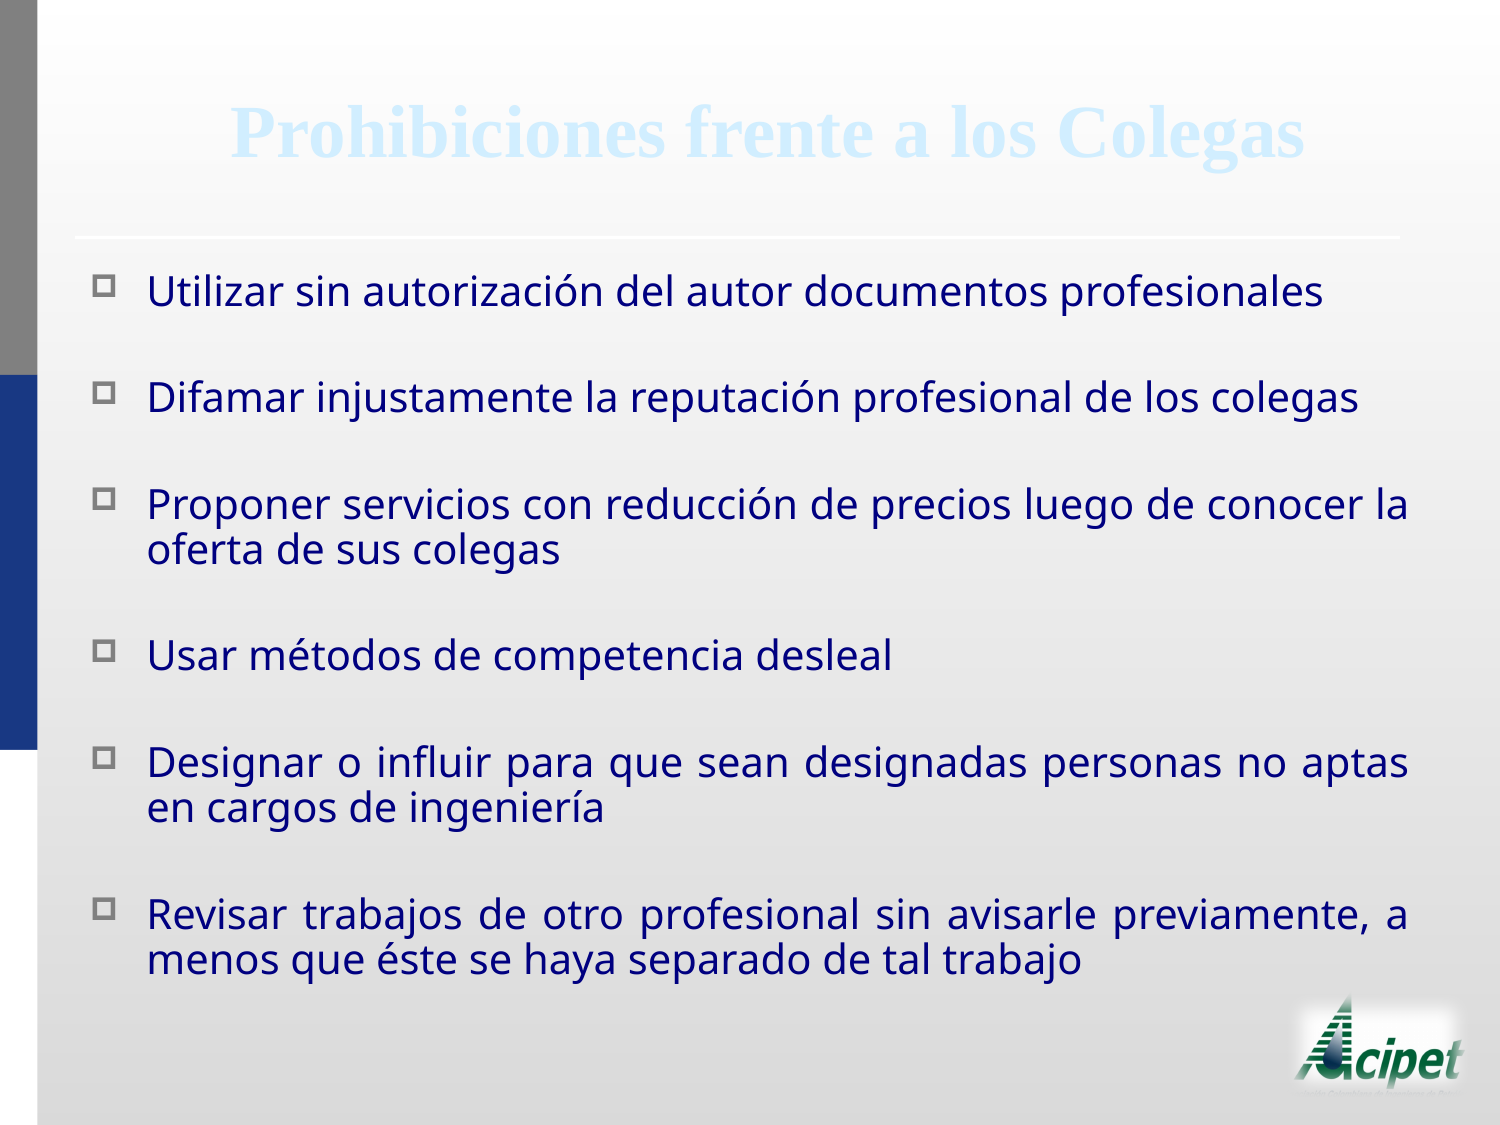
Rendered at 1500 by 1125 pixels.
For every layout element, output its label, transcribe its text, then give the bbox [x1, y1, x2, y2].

picture [1283, 990, 1473, 1099]
title Prohibiciones frente a los Colegas [93, 33, 1445, 222]
list Utilizar sin autorización del autor documentos profesionales Difamar injustamente la reputación profesional de los colegas Proponer servicios con reducción de precios luego de conocer la oferta de sus colegas Usar métodos de competencia desleal Designar o influir para que sean designadas personas no aptas en cargos de ingeniería Revisar trabajos de otro profesional sin avisarle previamente, a menos que éste se haya separado de tal trabajo [74, 262, 1426, 1078]
